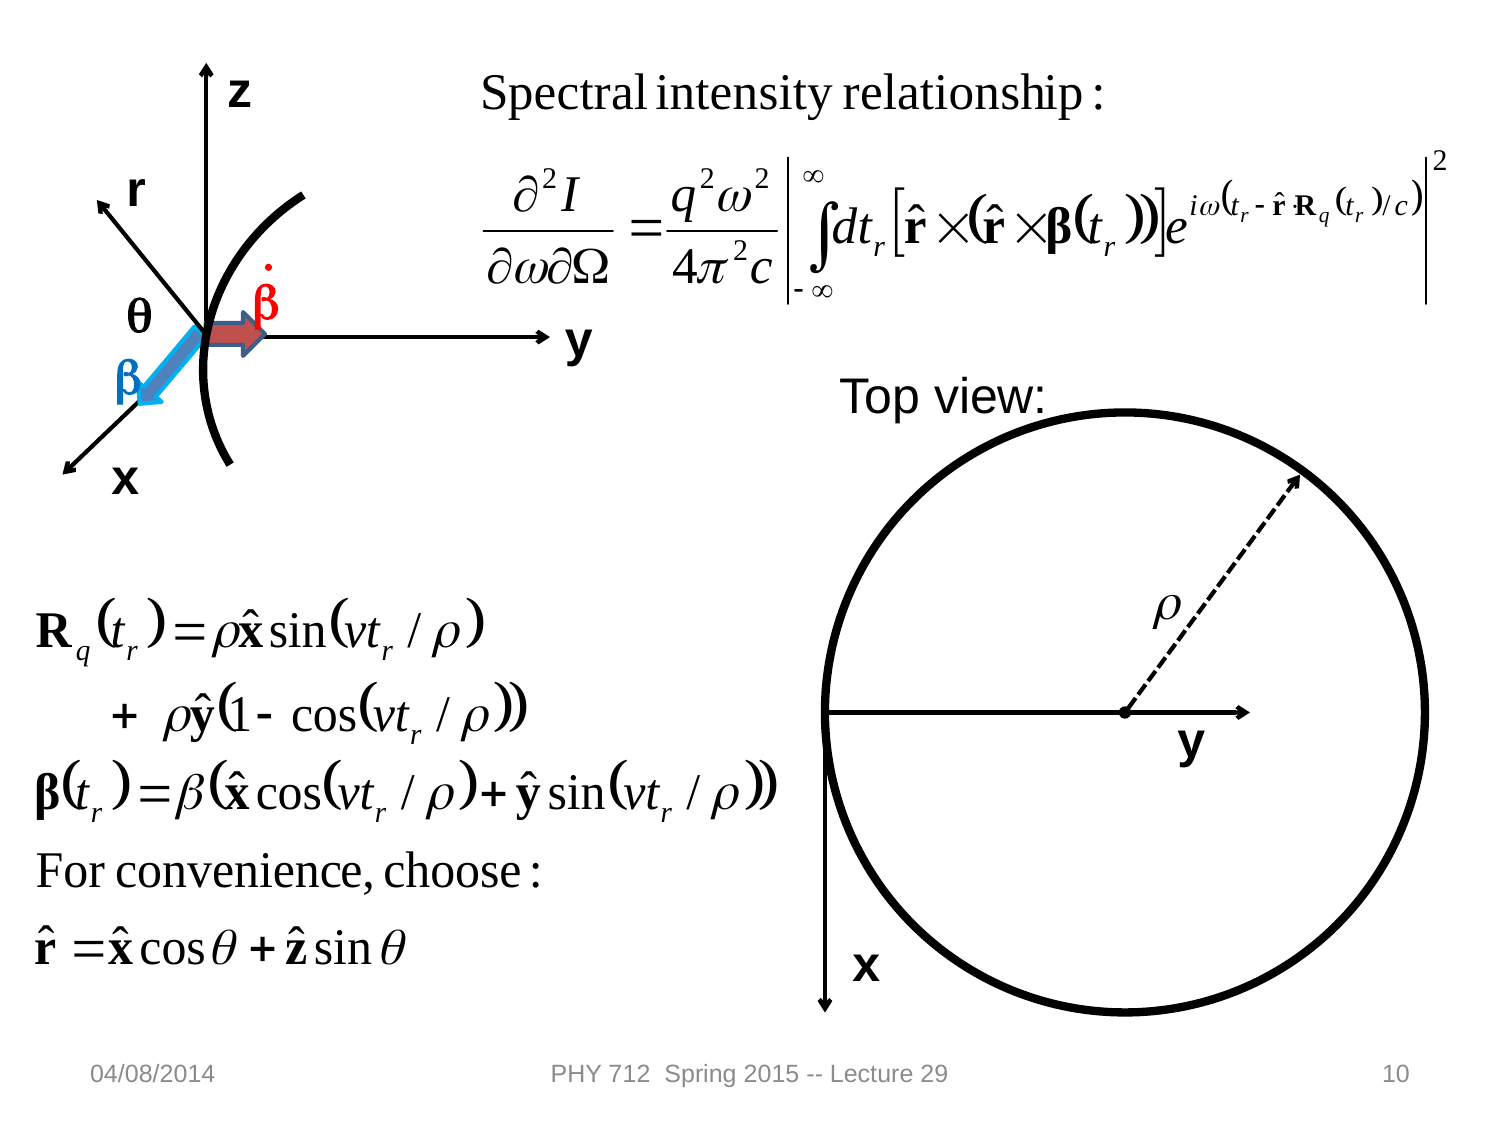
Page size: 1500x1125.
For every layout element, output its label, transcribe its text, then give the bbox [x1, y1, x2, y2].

footer PHY 712 Spring 2015 -- Lecture 29 [512, 1042, 988, 1103]
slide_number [75, 1042, 425, 1103]
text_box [62, 49, 626, 545]
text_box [27, 595, 781, 977]
text_box Top view: [824, 355, 1425, 411]
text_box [474, 64, 1457, 313]
slide_number 10 [1074, 1042, 1425, 1103]
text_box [824, 412, 1426, 1013]
